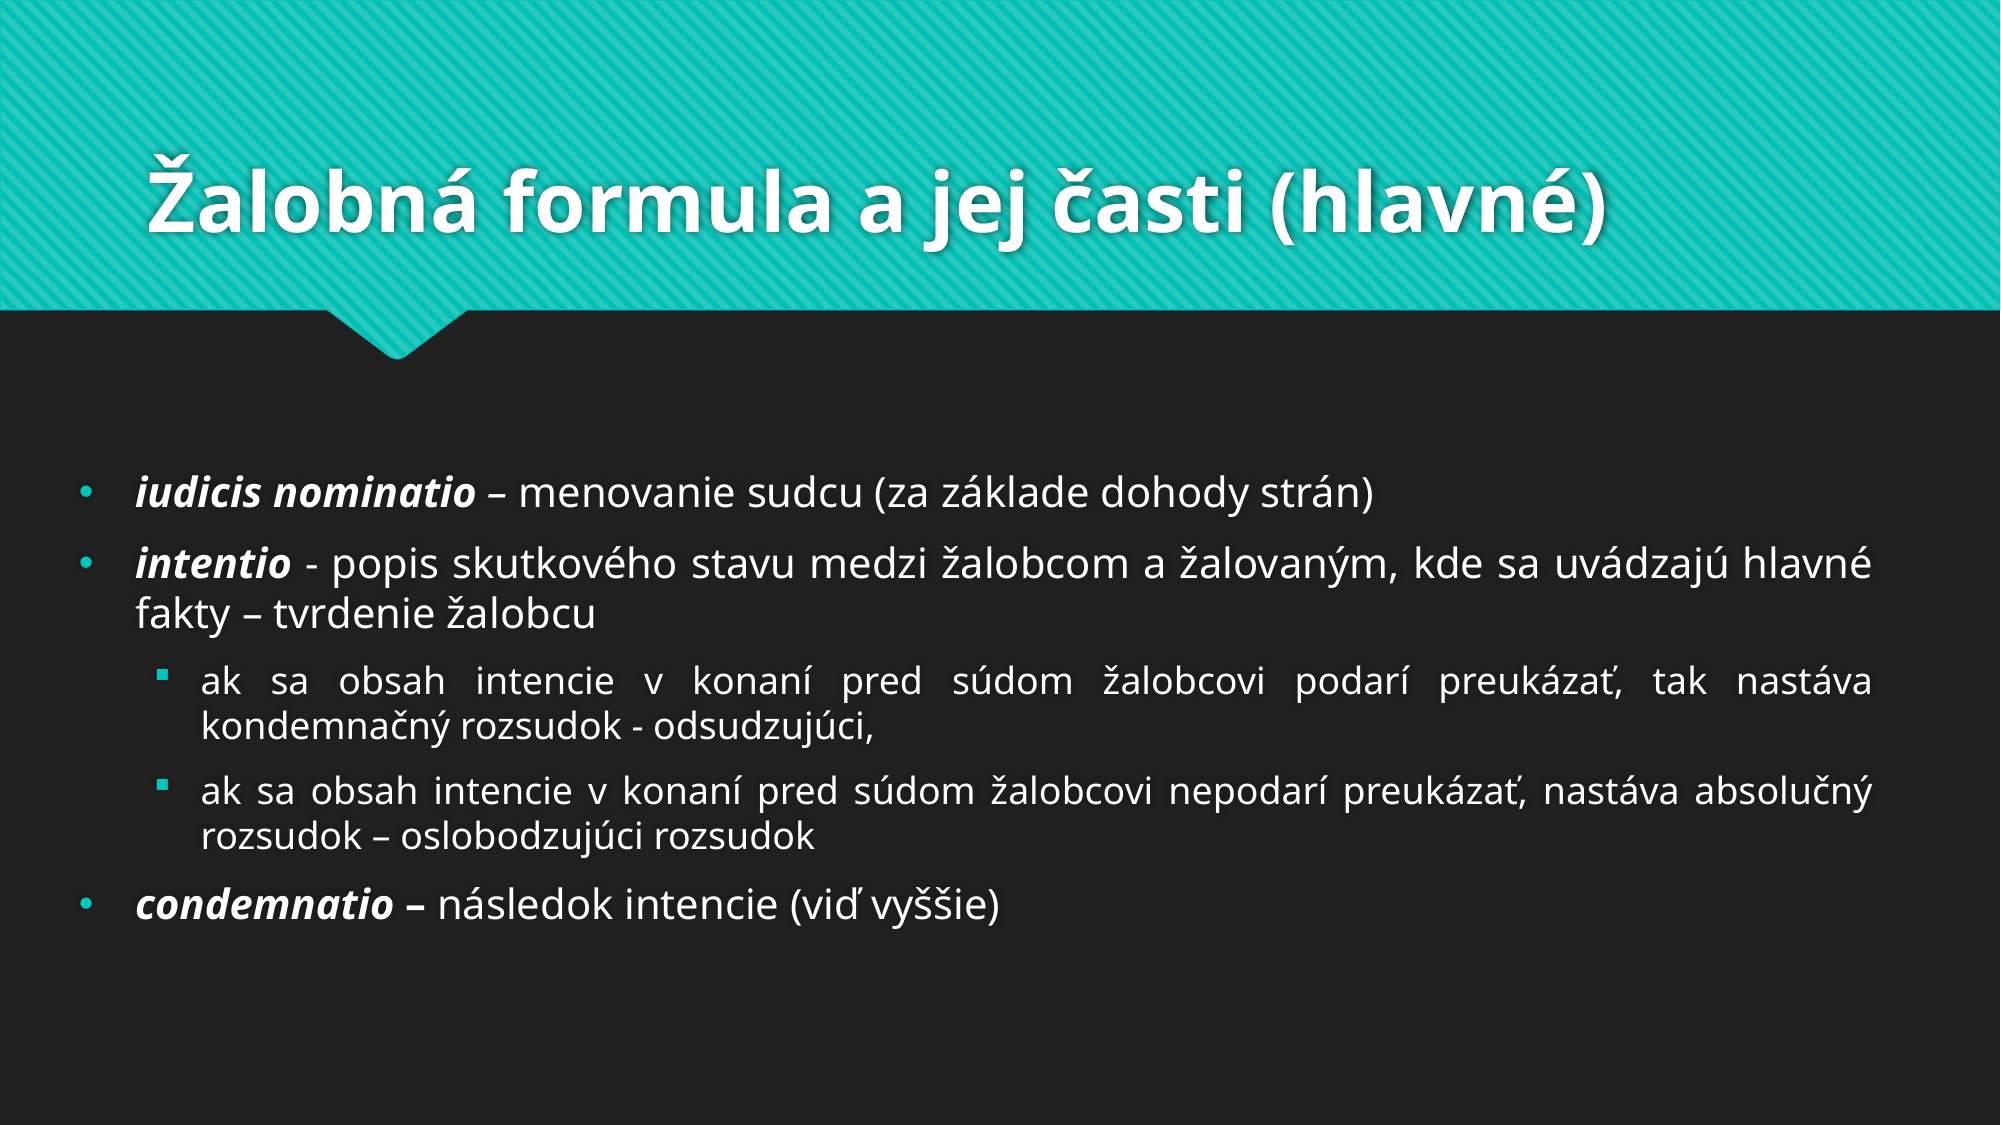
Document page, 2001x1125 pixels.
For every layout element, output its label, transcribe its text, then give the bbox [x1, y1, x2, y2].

title Žalobná formula a jej časti (hlavné) [132, 97, 1890, 257]
list iudicis nominatio – menovanie sudcu (za základe dohody strán) intentio - popis skutkového stavu medzi žalobcom a žalovaným, kde sa uvádzajú hlavné fakty – tvrdenie žalobcu ak sa obsah intencie v konaní pred súdom žalobcovi podarí preukázať, tak nastáva kondemnačný rozsudok - odsudzujúci, ak sa obsah intencie v konaní pred súdom žalobcovi nepodarí preukázať, nastáva absolučný rozsudok – oslobodzujúci rozsudok condemnatio – následok intencie (viď vyššie) [63, 332, 1890, 1062]
